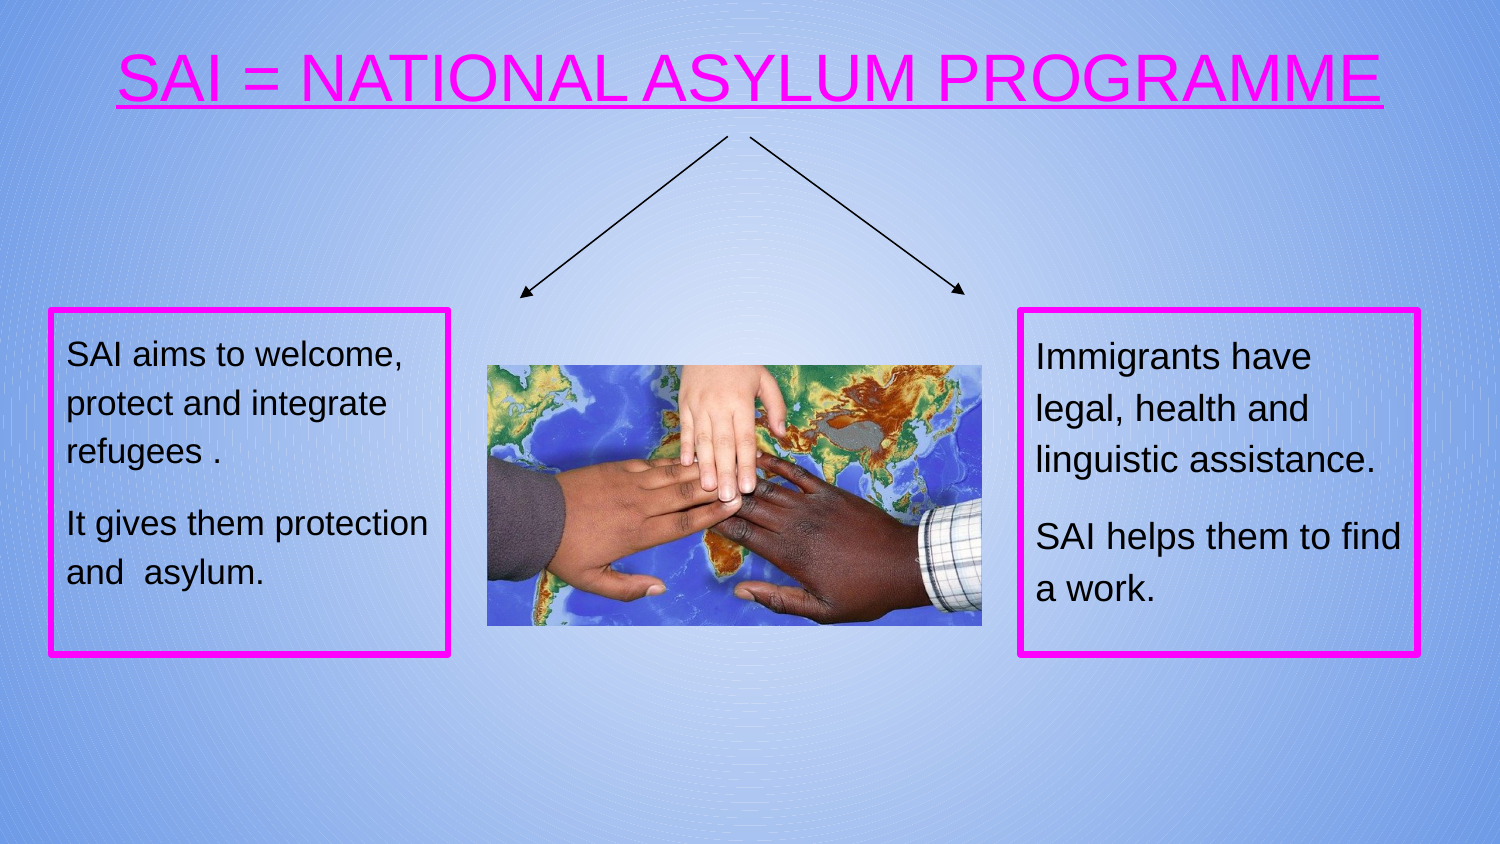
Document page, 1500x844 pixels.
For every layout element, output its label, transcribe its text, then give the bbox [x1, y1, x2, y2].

list SAI aims to welcome, protect and integrate refugees . It gives them protection and asylum. [51, 310, 449, 655]
picture [486, 365, 982, 627]
text_box [964, 298, 1460, 694]
list Immigrants have legal, health and linguistic assistance. SAI helps them to find a work. [1020, 310, 1418, 655]
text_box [519, 136, 729, 299]
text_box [749, 136, 965, 296]
title SAI = NATIONAL ASYLUM PROGRAMME [51, 19, 1449, 114]
